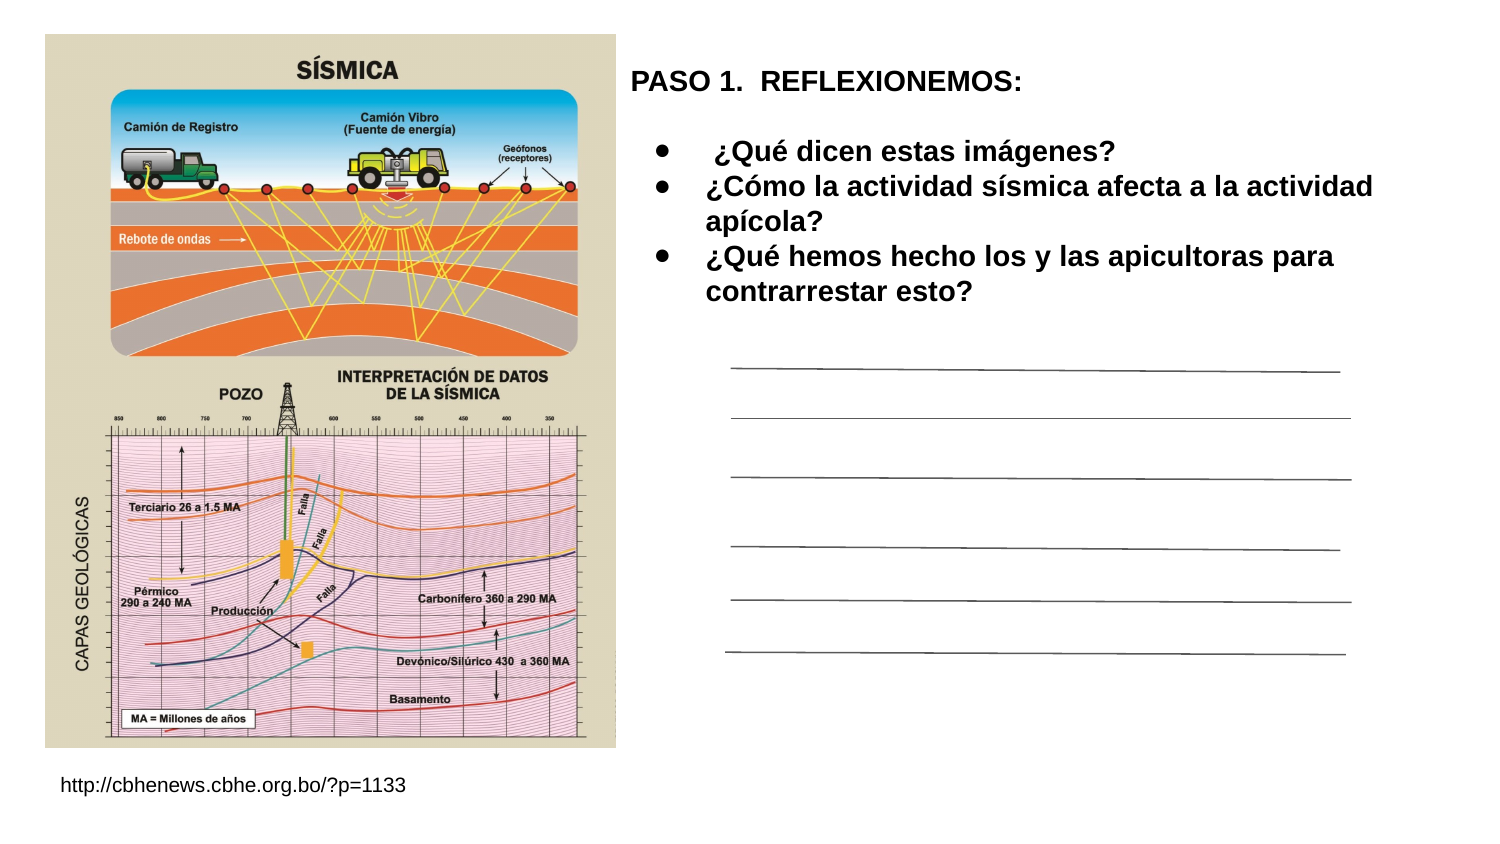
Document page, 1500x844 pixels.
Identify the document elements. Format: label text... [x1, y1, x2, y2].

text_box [730, 546, 1341, 551]
picture [45, 34, 616, 748]
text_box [730, 477, 1352, 481]
title PASO 1. REFLEXIONEMOS: ¿Qué dicen estas imágenes? ¿Cómo la actividad sísmica afecta a la actividad apícola? ¿Qué hemos hecho los y las apicultoras para contrarrestar esto? [619, 147, 1416, 323]
text_box http://cbhenews.cbhe.org.bo/?p=1133 [45, 758, 538, 809]
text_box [730, 368, 1341, 373]
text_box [724, 651, 1347, 655]
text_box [730, 599, 1352, 603]
